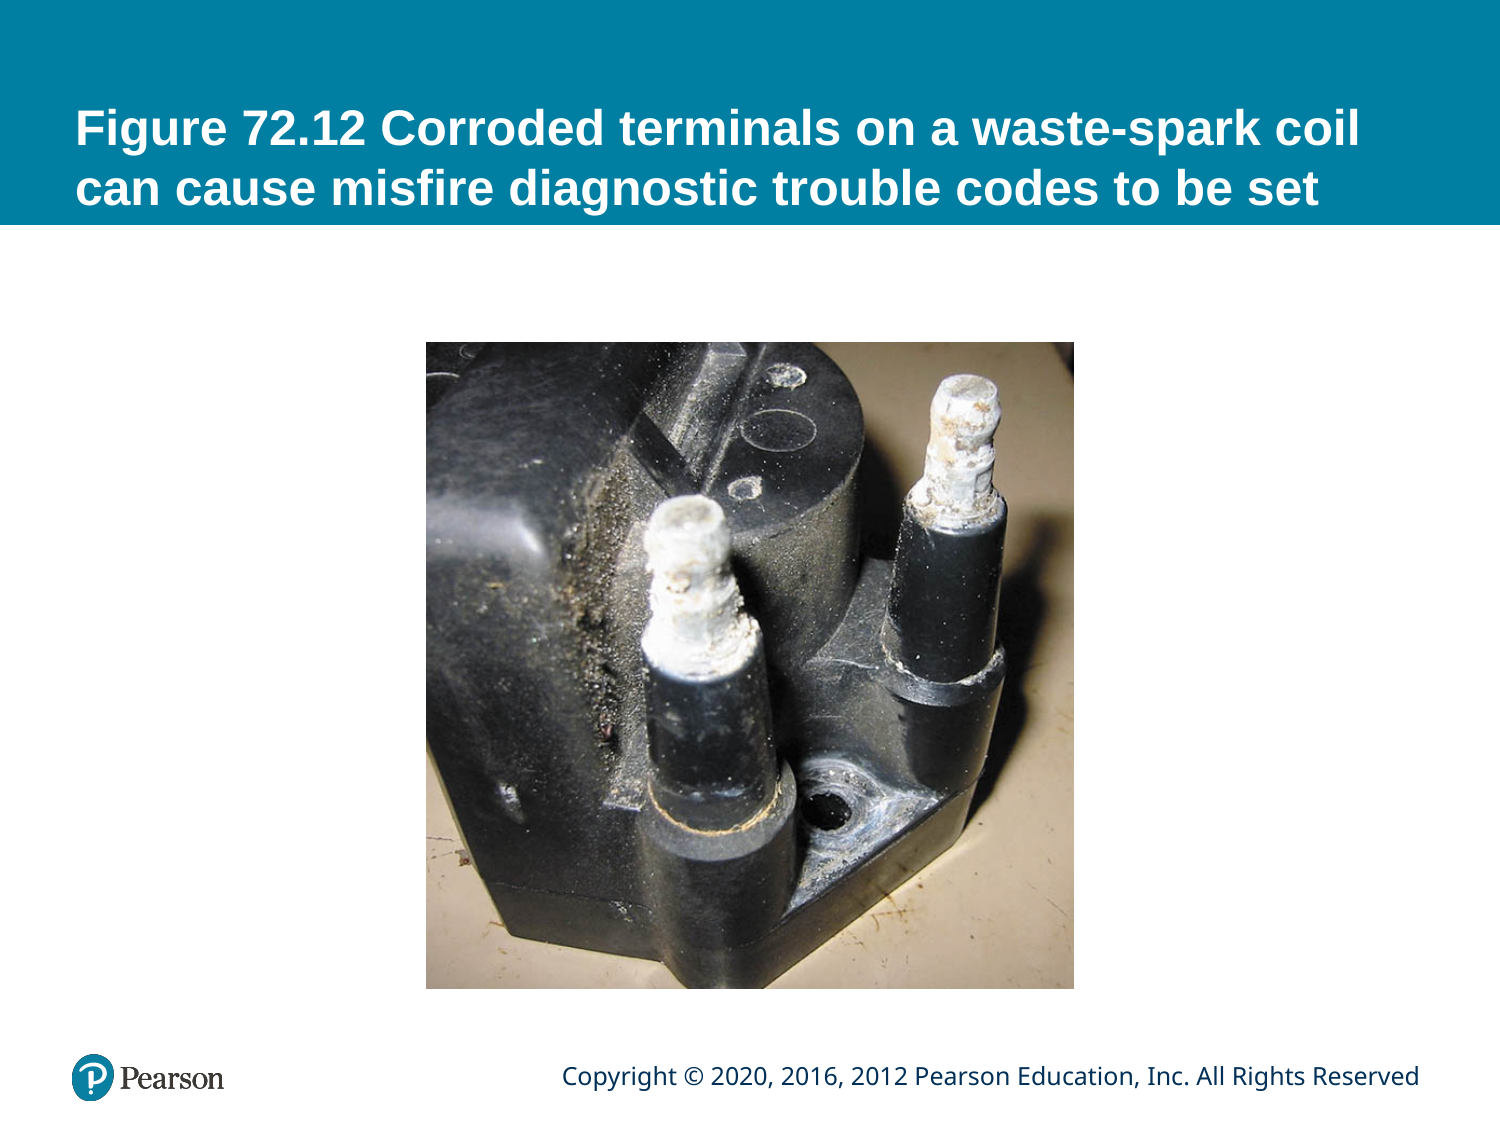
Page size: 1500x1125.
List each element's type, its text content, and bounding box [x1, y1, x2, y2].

picture [72, 1054, 87, 1070]
picture [426, 341, 1074, 990]
picture [80, 1063, 106, 1088]
picture [98, 1054, 224, 1101]
title Figure 72.12 Corroded terminals on a waste-spark coil can cause misfire diagnostic trouble codes to be set [75, 35, 1425, 216]
picture [72, 1088, 83, 1101]
